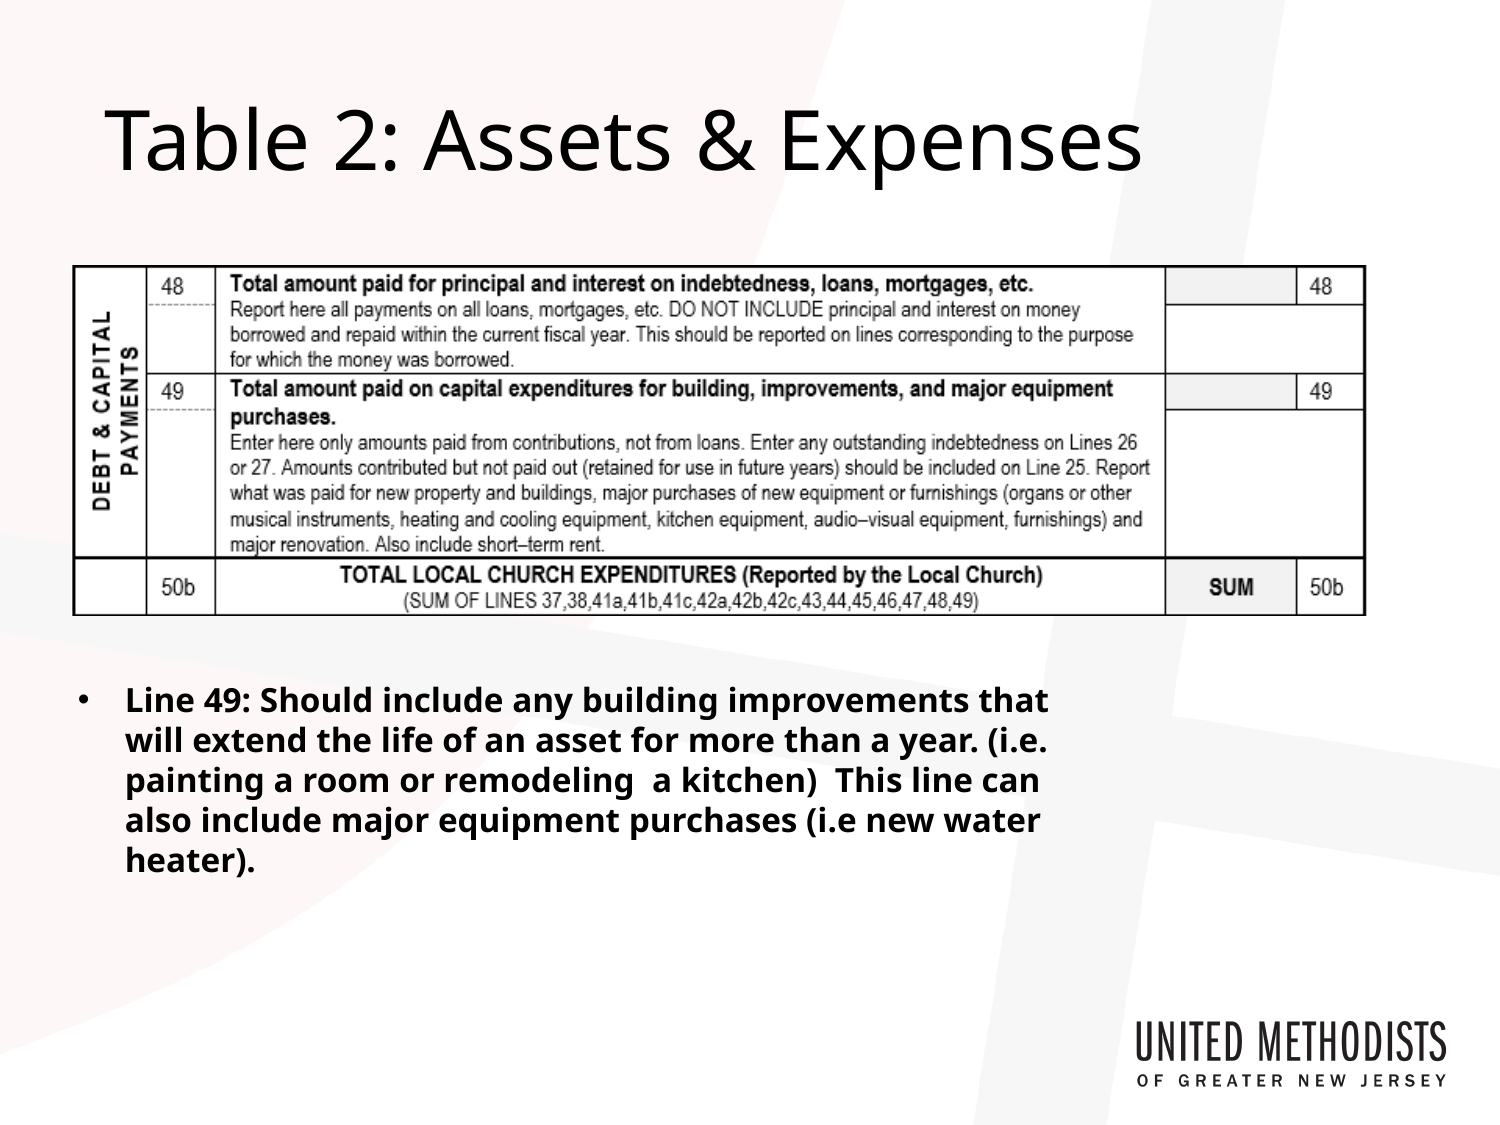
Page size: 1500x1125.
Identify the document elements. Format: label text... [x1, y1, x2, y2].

text_box Line 49: Should include any building improvements that will extend the life of an asset for more than a year. (i.e. painting a room or remodeling a kitchen) This line can also include major equipment purchases (i.e new water heater). [61, 670, 1084, 888]
title Table 2: Assets & Expenses [89, 64, 1350, 209]
picture [0, 0, 1500, 1125]
